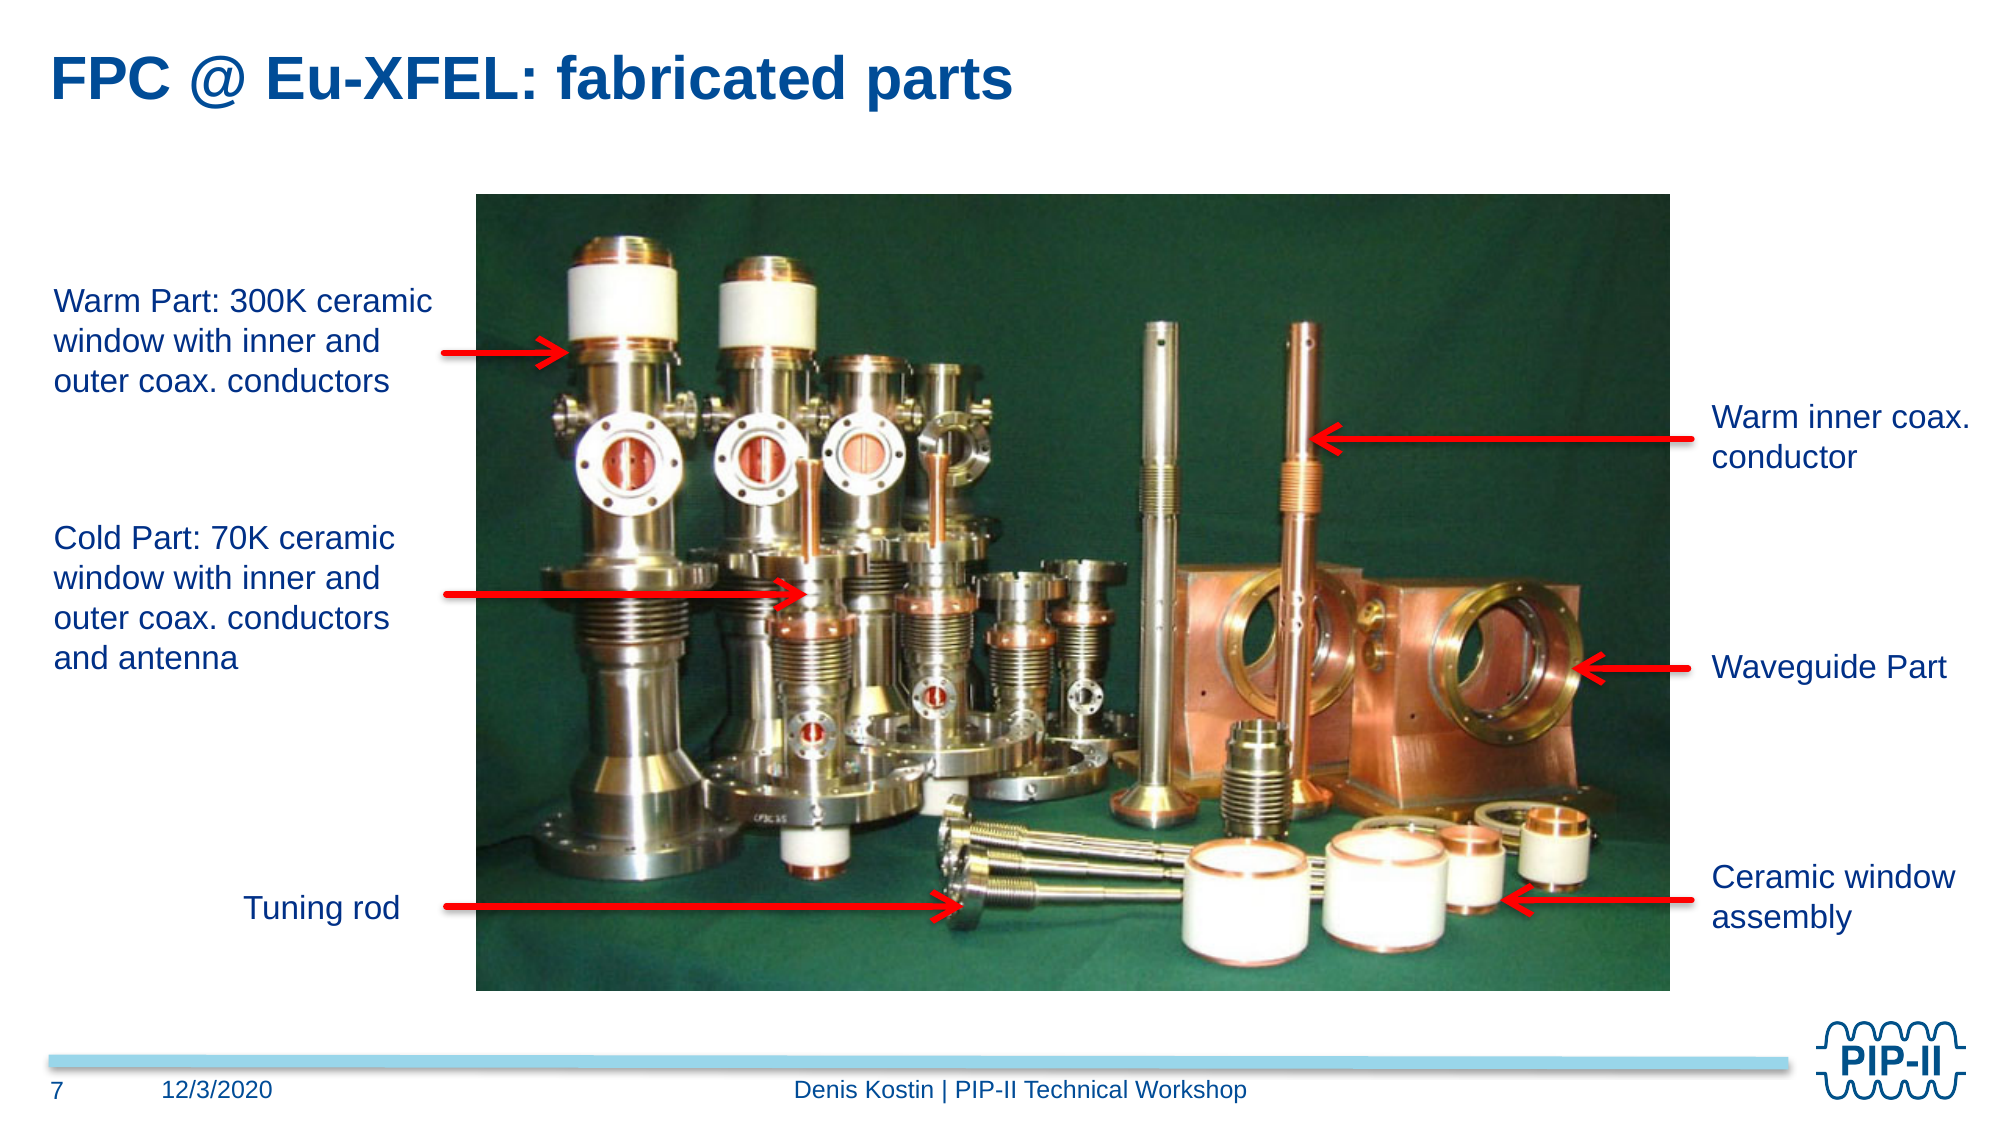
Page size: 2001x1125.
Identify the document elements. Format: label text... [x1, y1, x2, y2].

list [476, 193, 1670, 992]
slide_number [161, 1074, 309, 1114]
text_box Warm Part: 300K ceramic window with inner and outer coax. conductors Cold Part: 70K ceramic window with inner and outer coax. conductors and antenna Tuning rod [38, 272, 457, 934]
footer Denis Kostin | PIP-II Technical Workshop [336, 1073, 1706, 1114]
picture [1816, 1021, 1966, 1100]
slide_number 7 [50, 1074, 141, 1114]
title FPC @ Eu-XFEL: fabricated parts [50, 41, 1950, 112]
text_box Warm inner coax. conductor Waveguide Part Ceramic window assembly [1696, 388, 1994, 943]
